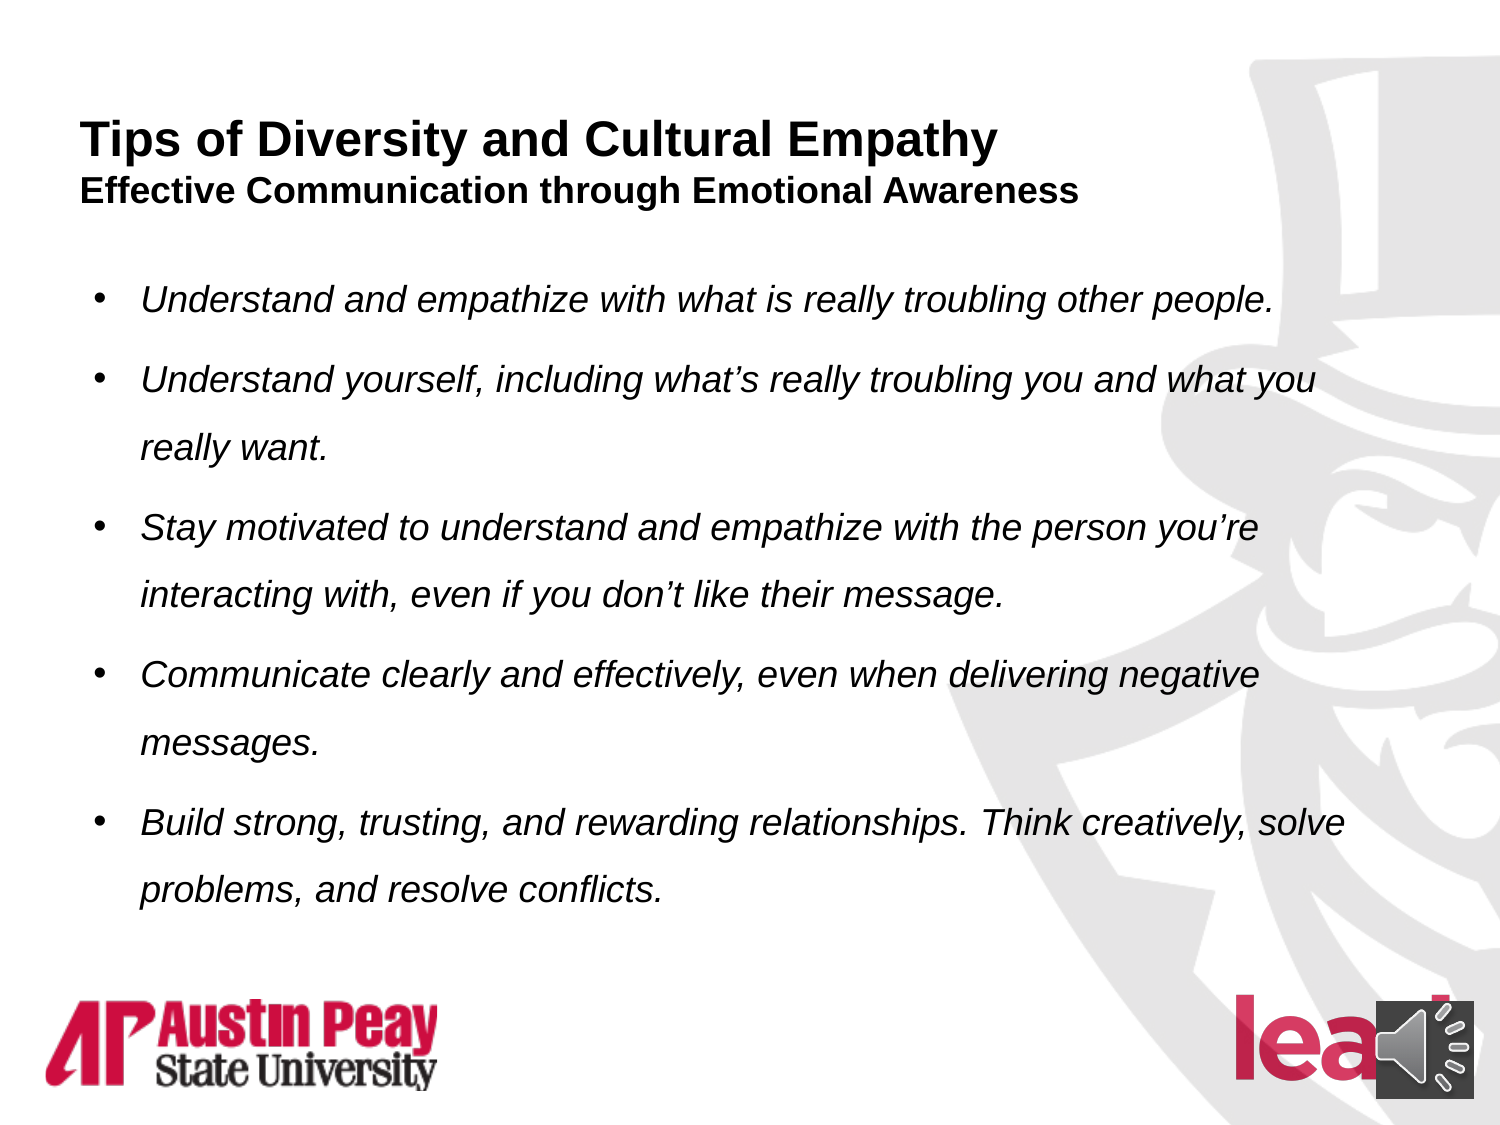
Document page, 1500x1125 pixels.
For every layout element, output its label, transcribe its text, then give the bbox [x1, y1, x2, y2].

text_box Tips of Diversity and Cultural Empathy Effective Communication through Emotional Awareness [64, 98, 563, 219]
picture [563, 54, 1500, 1125]
text_box Understand and empathize with what is really troubling other people. Understand yourself, including what’s really troubling you and what you really want. Stay motivated to understand and empathize with the person you’re interacting with, even if you don’t like their message. Communicate clearly and effectively, even when delivering negative messages. Build strong, trusting, and rewarding relationships. Think creatively, solve problems, and resolve conflicts. [78, 245, 563, 918]
picture [45, 998, 438, 1091]
